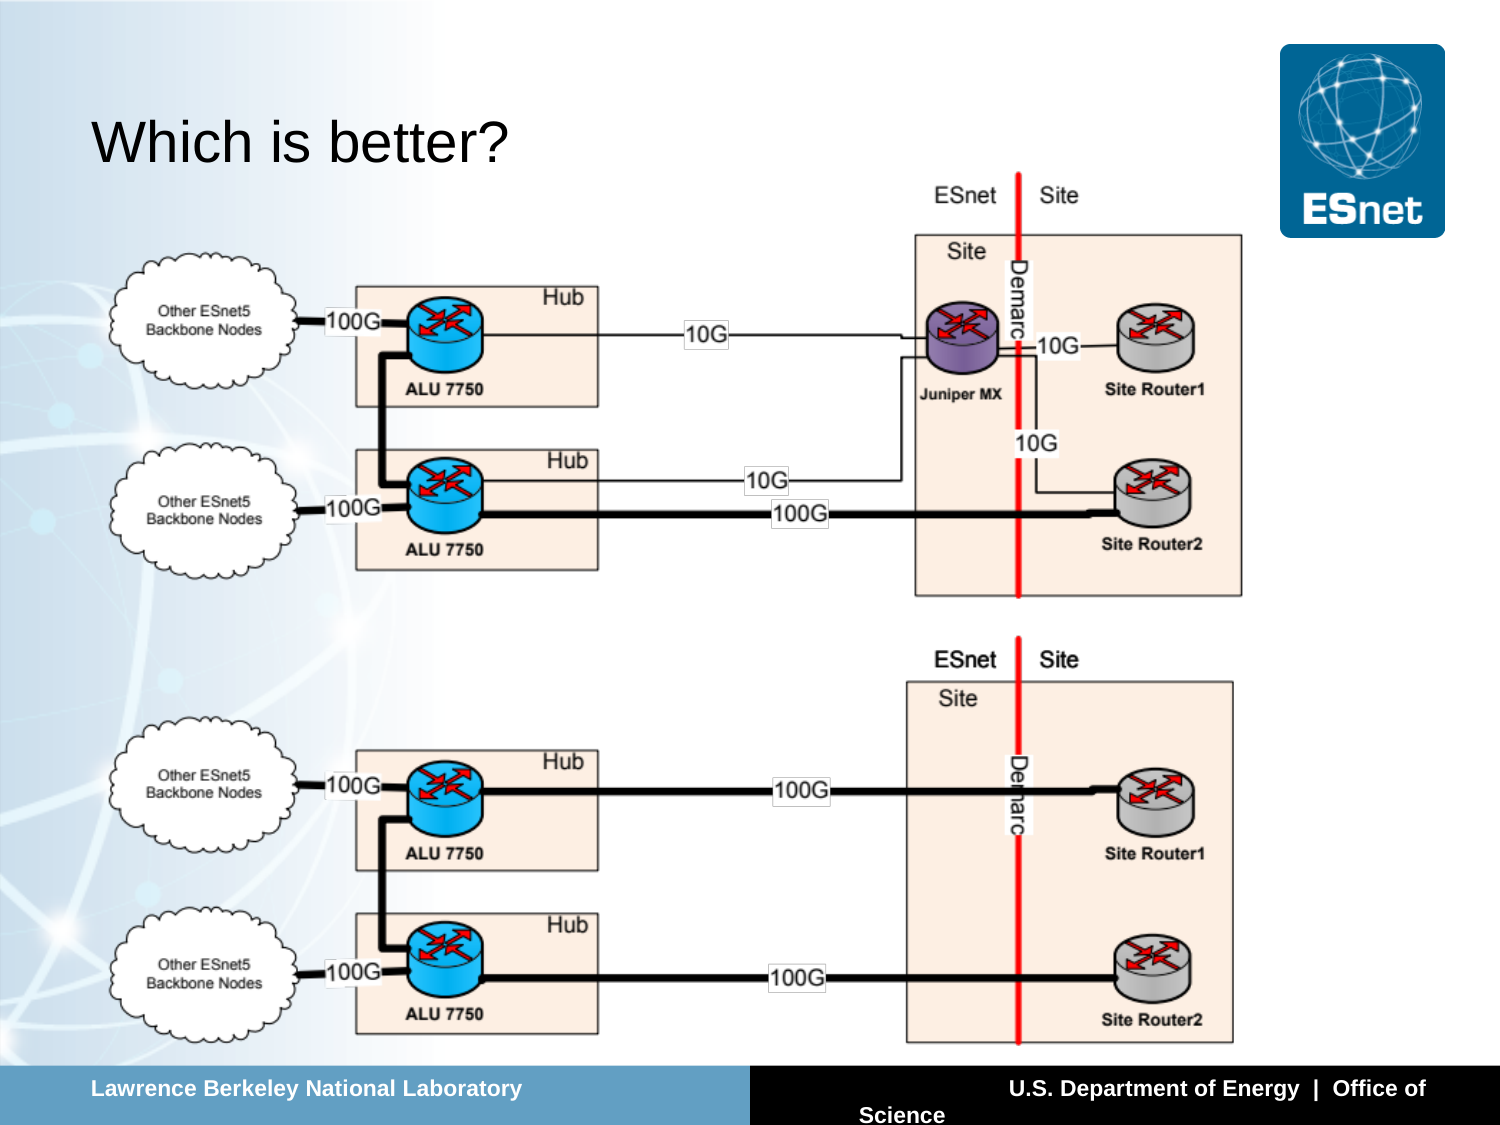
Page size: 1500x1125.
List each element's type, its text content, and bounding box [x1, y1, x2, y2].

picture [0, 0, 1262, 1065]
picture [1304, 193, 1327, 223]
picture [1320, 151, 1332, 163]
picture [1300, 55, 1421, 179]
picture [1335, 161, 1348, 167]
picture [1360, 202, 1379, 223]
picture [1330, 193, 1356, 224]
picture [1401, 75, 1412, 86]
picture [1383, 202, 1403, 224]
picture [1405, 197, 1422, 223]
title Which is better? [76, 44, 1242, 233]
picture [1386, 165, 1397, 170]
